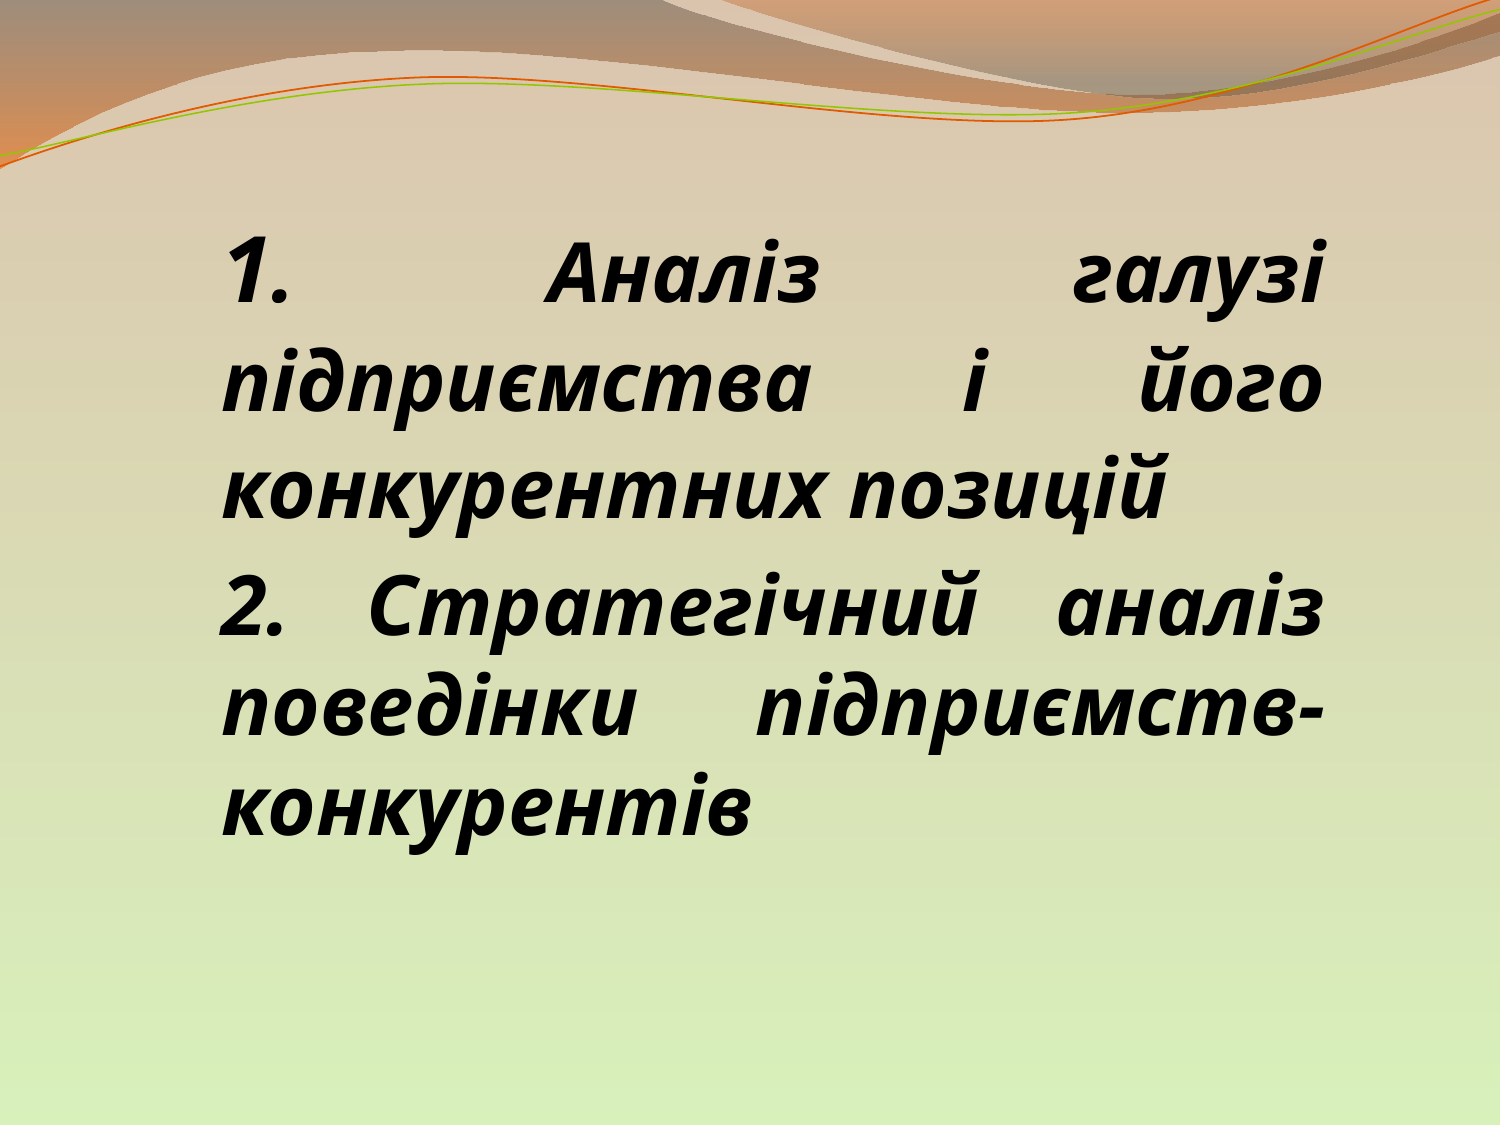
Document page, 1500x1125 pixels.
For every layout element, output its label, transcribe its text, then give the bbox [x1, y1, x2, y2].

text_box 1. Аналіз галузі підприємства і його конкурентних позицій 2. Стратегічний аналіз поведінки підприємств-конкурентів [206, 196, 1341, 860]
